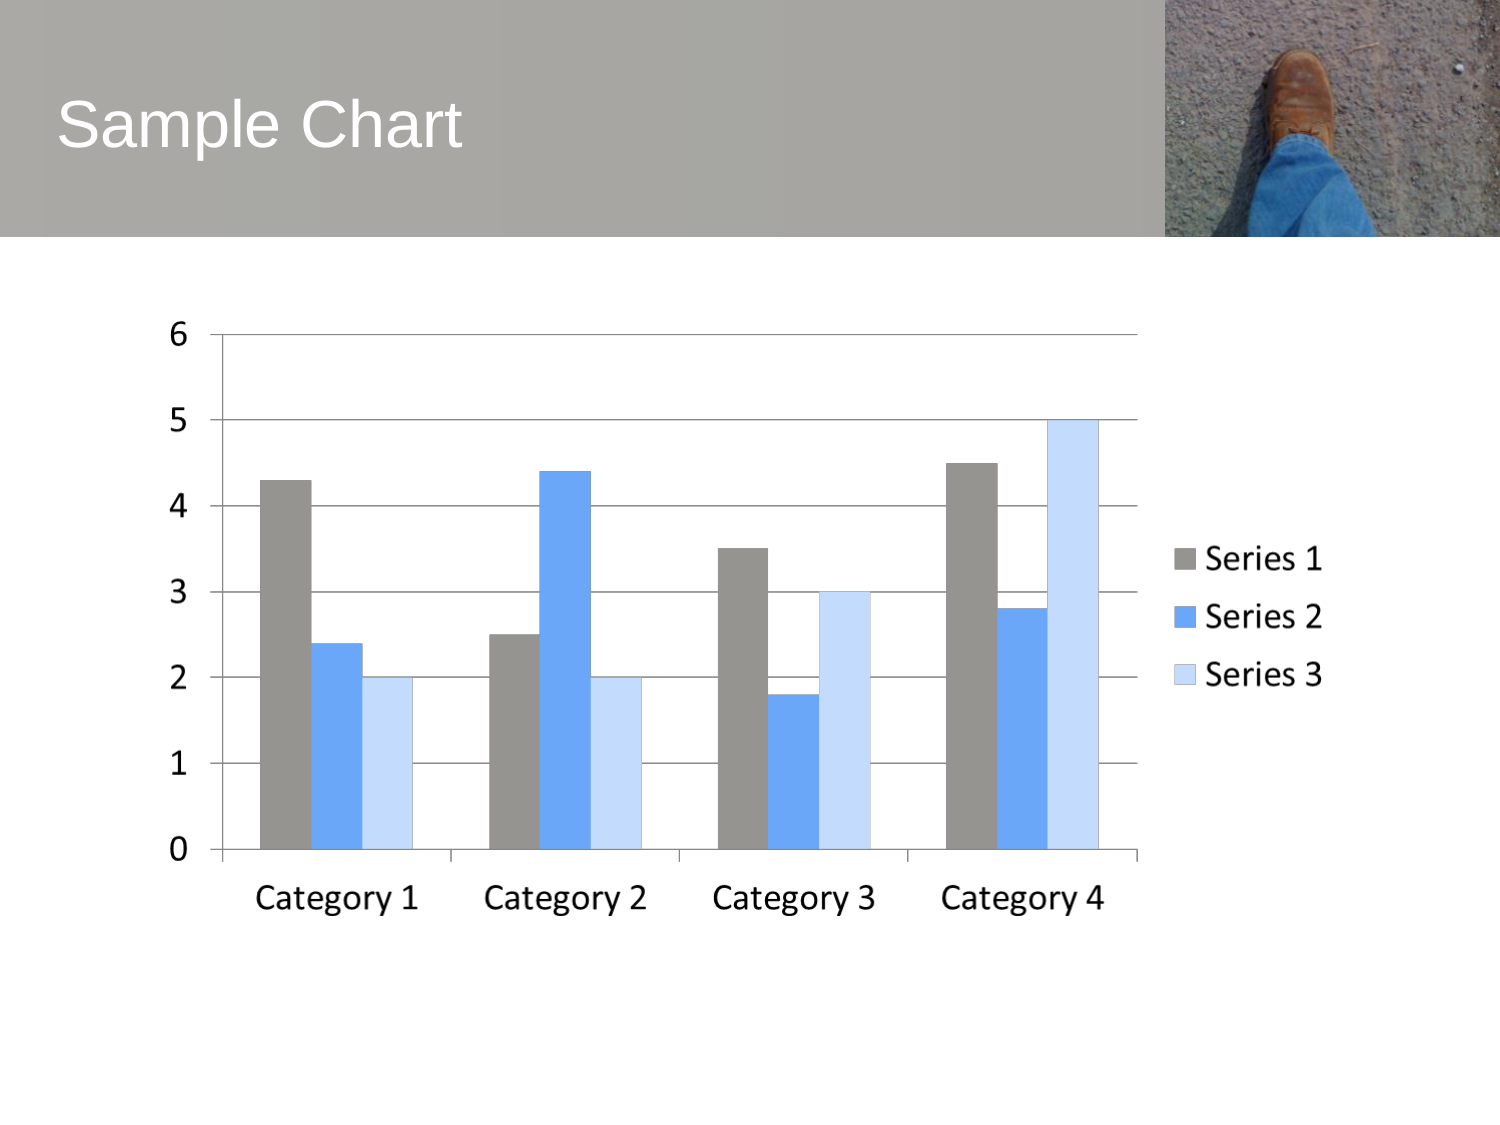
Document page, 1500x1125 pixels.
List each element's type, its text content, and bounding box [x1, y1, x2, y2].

picture [1165, 0, 1500, 237]
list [147, 293, 1353, 942]
title Sample Chart [41, 45, 1164, 197]
